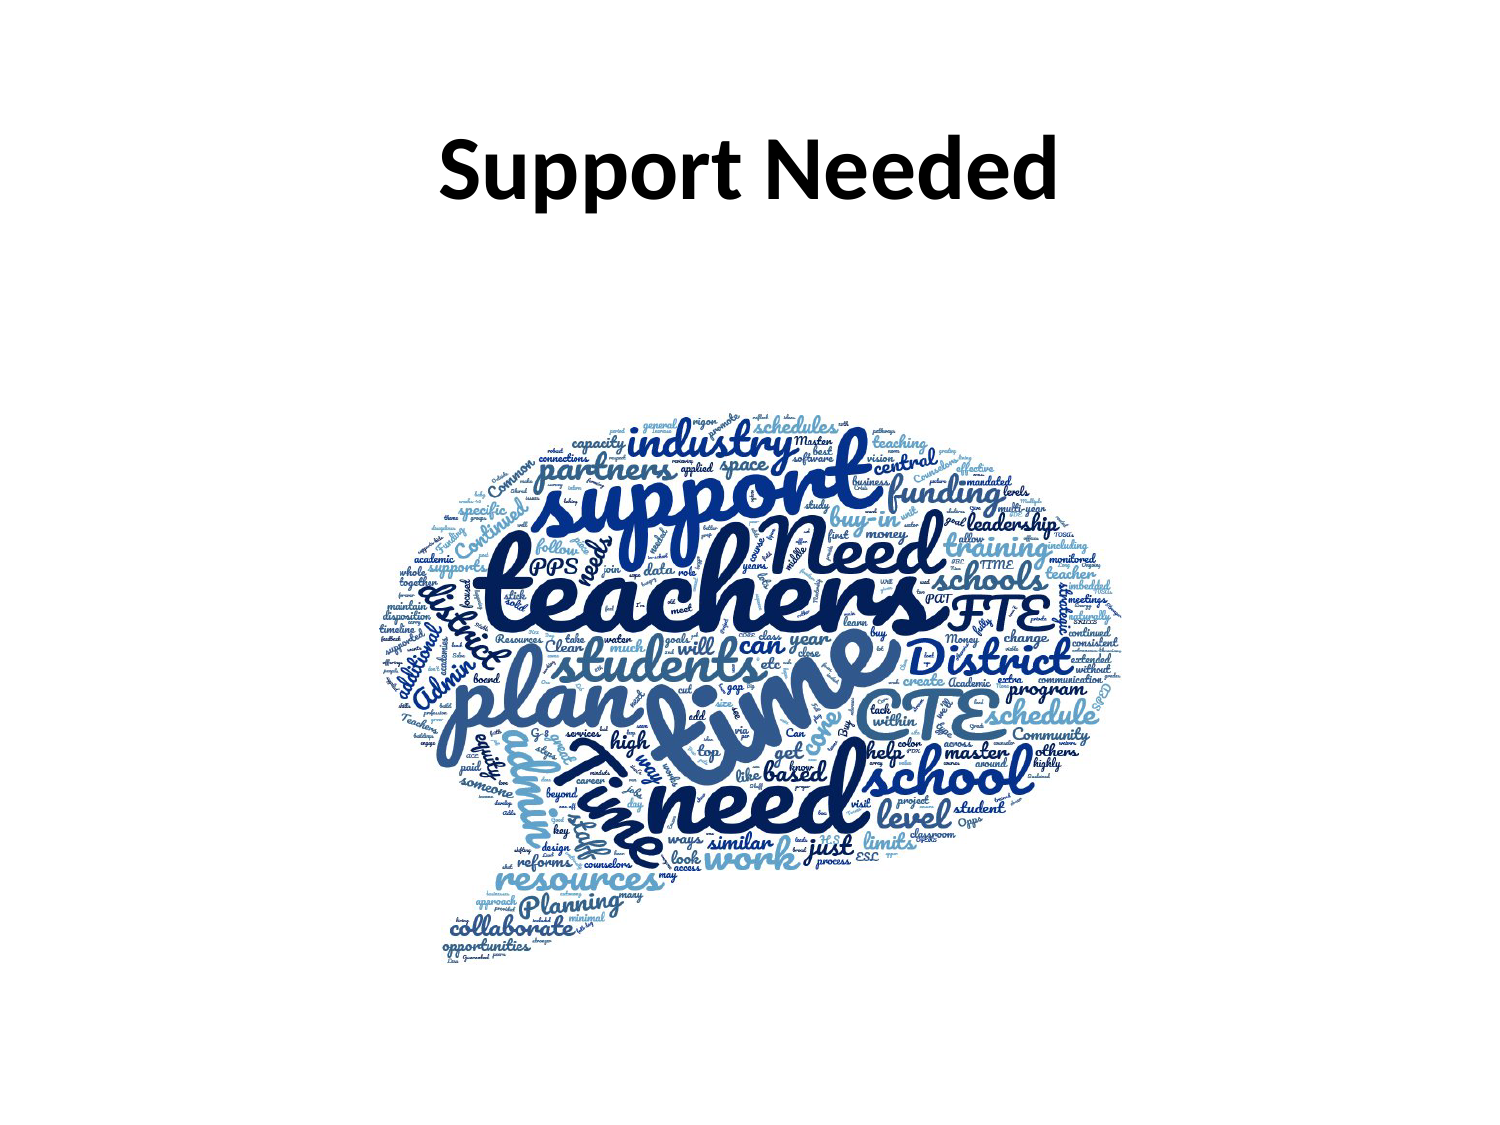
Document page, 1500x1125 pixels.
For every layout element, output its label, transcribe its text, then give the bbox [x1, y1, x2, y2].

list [254, 361, 1246, 1006]
title Support Needed [0, 108, 1500, 223]
